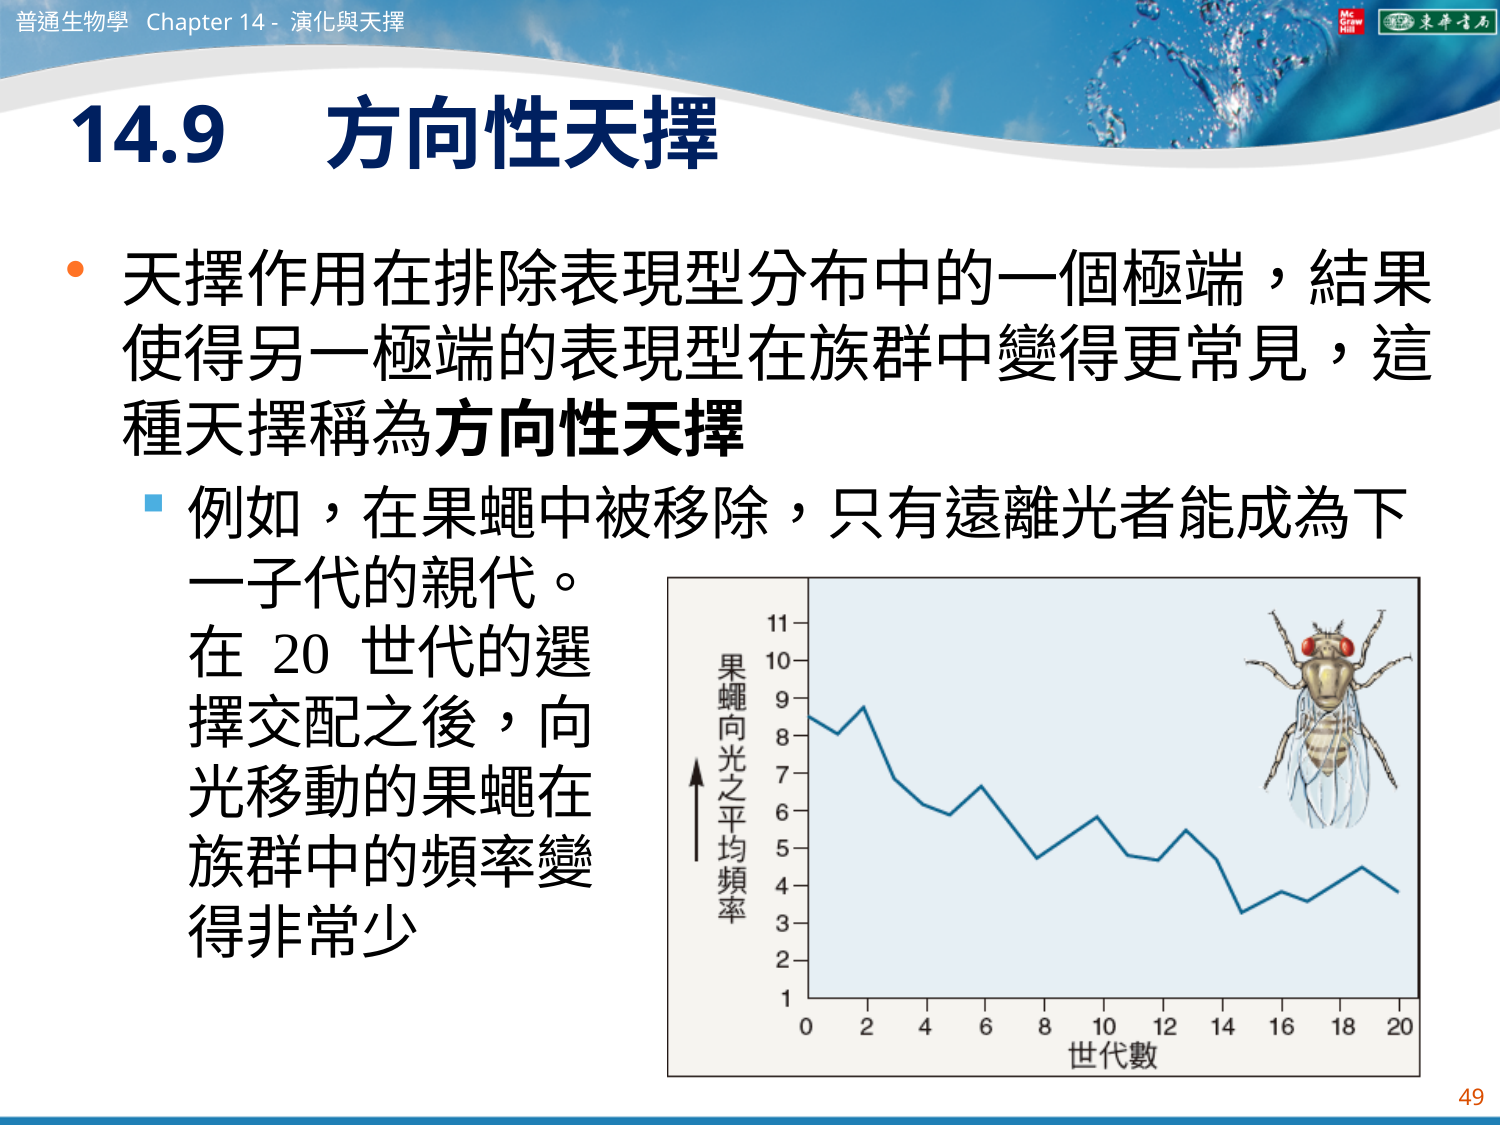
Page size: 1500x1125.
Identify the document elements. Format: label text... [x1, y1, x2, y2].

list 天擇作用在排除表現型分布中的一個極端，結果使得另一極端的表現型在族群中變得更常見，這種天擇稱為方向性天擇 例如，在果蠅中被移除，只有遠離光者能成為下一子代的親代。 在 20 世代的選 擇交配之後，向 光移動的果蠅在 族群中的頻率變 得非常少 [50, 231, 1451, 827]
footer 普通生物學 Chapter 14 - 演化與天擇 [0, 0, 476, 41]
title 14.9 方向性天擇 [53, 54, 1447, 209]
picture [0, 0, 1500, 1125]
slide_number 49 [1411, 1074, 1500, 1123]
